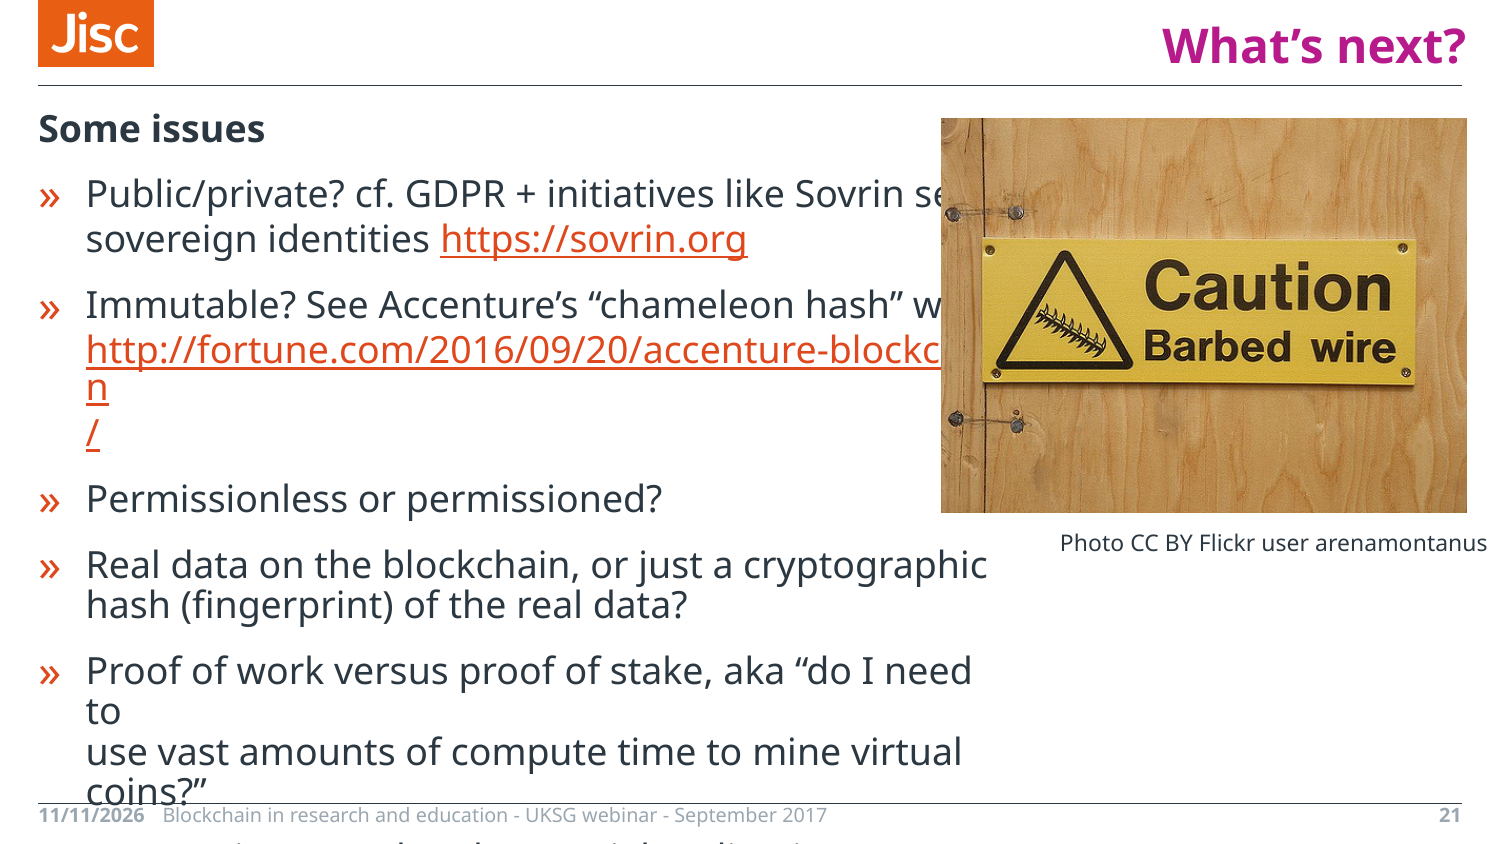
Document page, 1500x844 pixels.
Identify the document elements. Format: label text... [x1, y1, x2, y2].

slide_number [38, 803, 157, 833]
slide_number 21 [1343, 803, 1462, 833]
list Some issues Public/private? cf. GDPR + initiatives like Sovrin self-sovereign identities https://sovrin.org Immutable? See Accenture’s “chameleon hash” work http://fortune.com/2016/09/20/accenture-blockchain/ Permissionless or permissioned? Real data on the blockchain, or just a cryptographic hash (fingerprint) of the real data? Proof of work versus proof of stake, aka “do I need to use vast amounts of compute time to mine virtual coins?” Transaction speed and potential scaling issues Hippies versus nerds  [38, 109, 1013, 844]
text_box Photo CC BY Flickr user arenamontanus [1045, 521, 1500, 564]
picture [941, 118, 1467, 513]
footer Blockchain in research and education - UKSG webinar - September 2017 [162, 803, 1338, 833]
title What’s next? [0, 0, 1467, 73]
